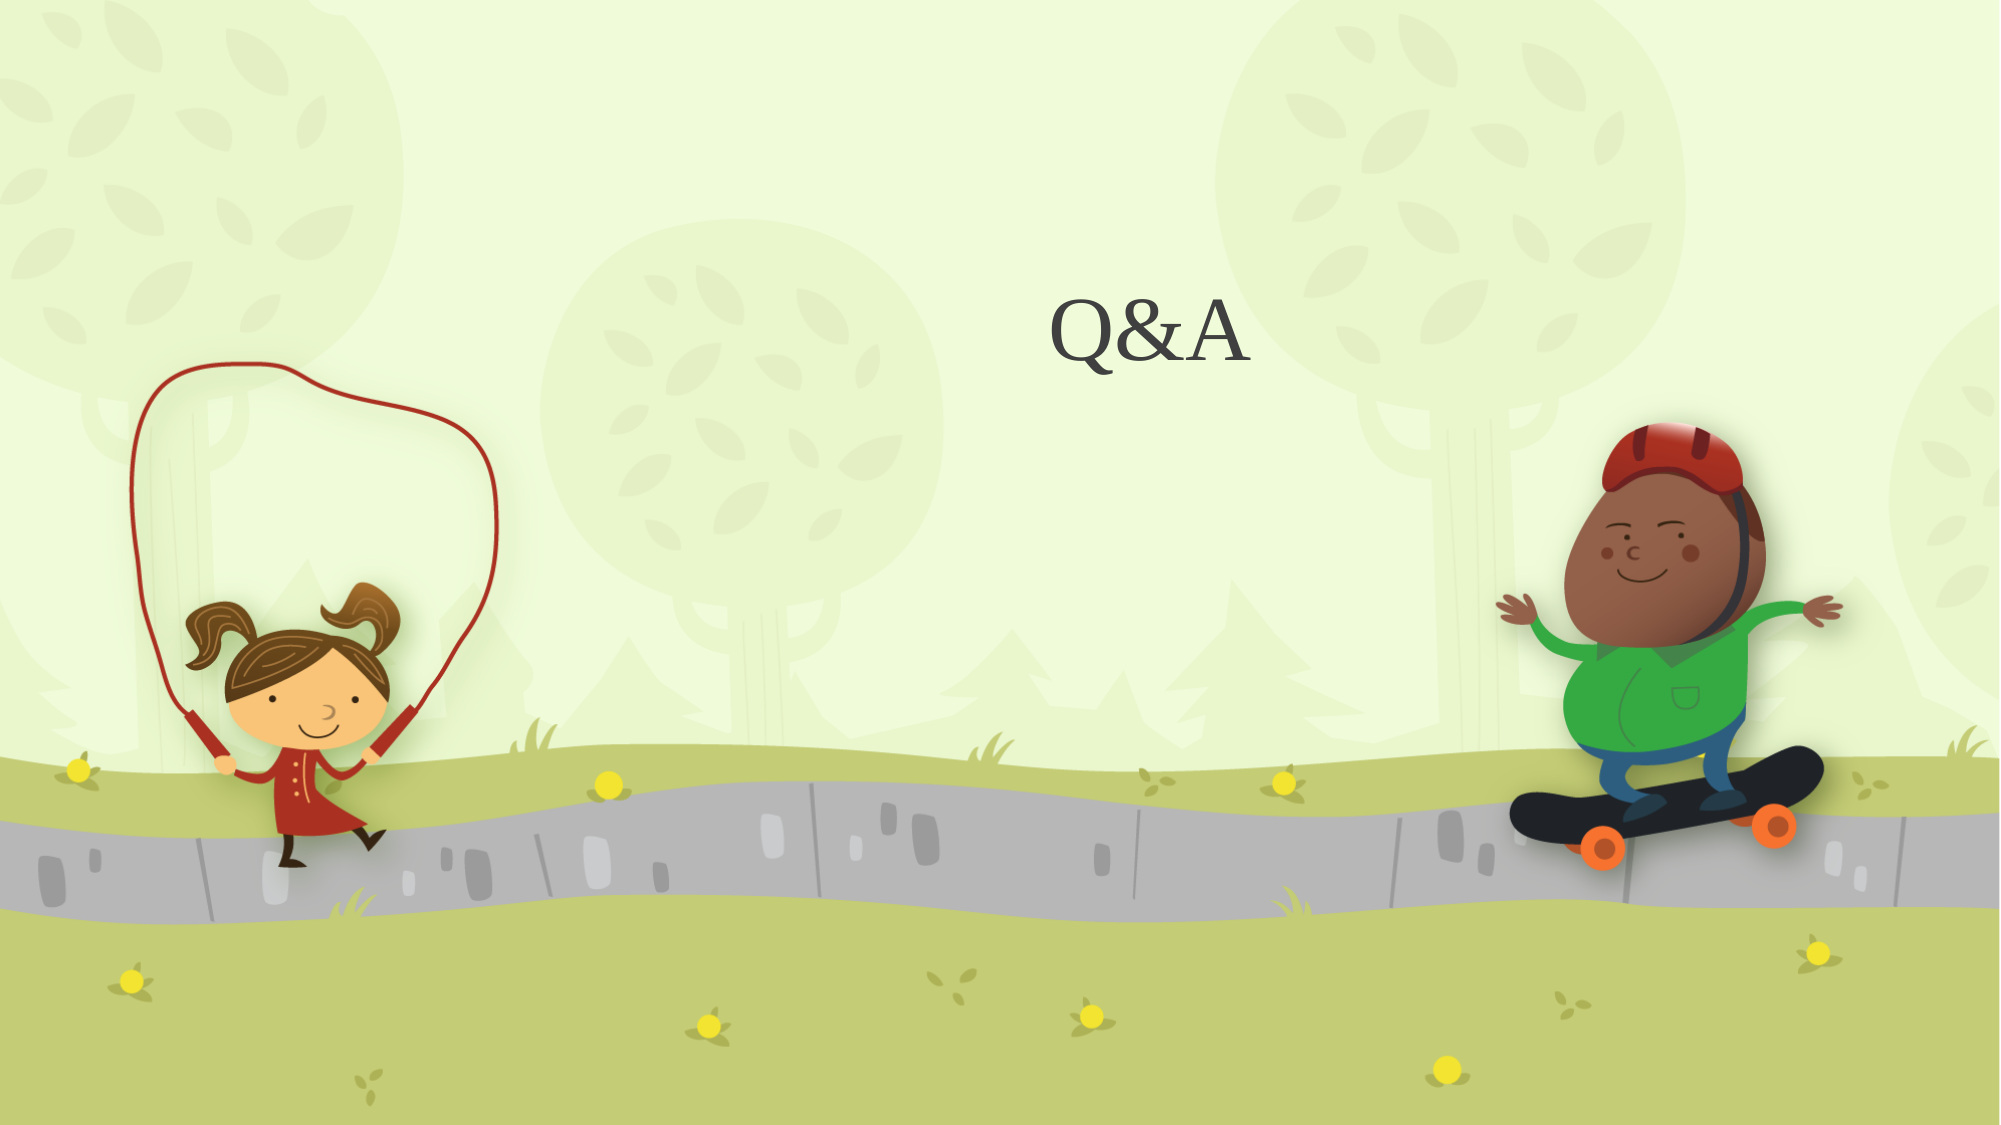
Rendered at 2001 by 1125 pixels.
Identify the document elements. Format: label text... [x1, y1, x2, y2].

picture [0, 0, 2000, 1125]
title Q&A [549, 87, 1750, 388]
